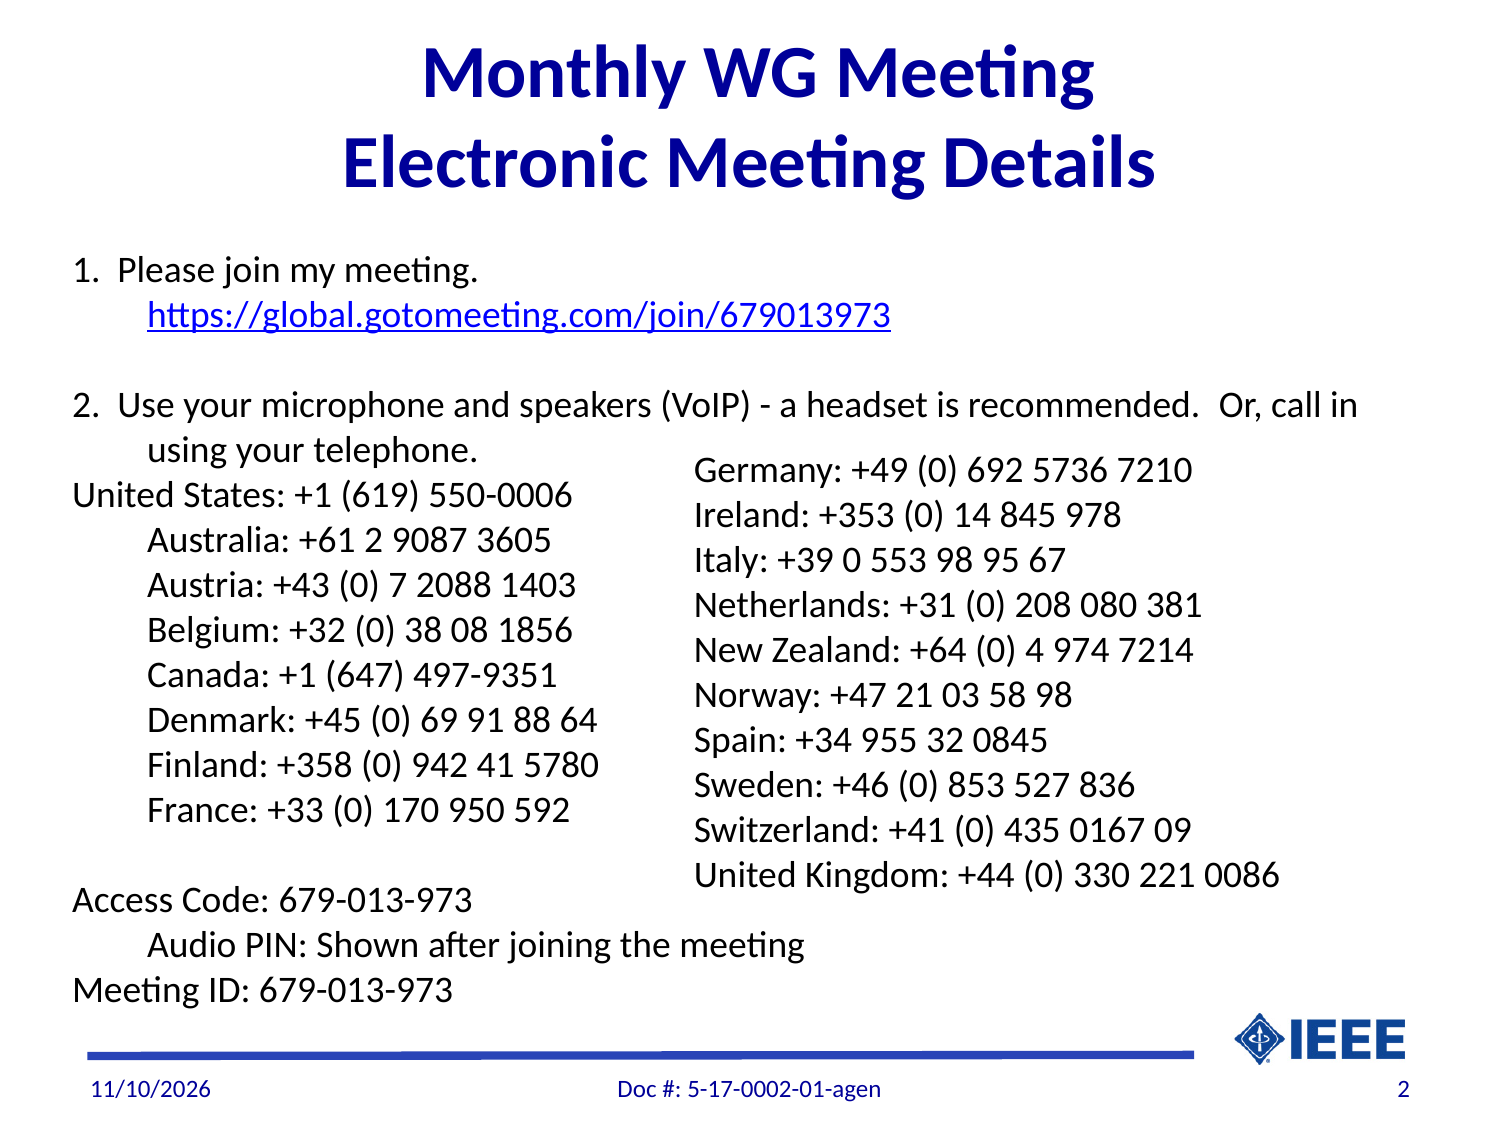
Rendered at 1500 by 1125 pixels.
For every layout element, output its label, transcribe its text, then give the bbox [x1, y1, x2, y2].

title Monthly WG Meeting Electronic Meeting Details [112, 19, 1388, 207]
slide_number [75, 1057, 425, 1118]
text_box 1. Please join my meeting. https://global.gotomeeting.com/join/679013973 2. Use your microphone and speakers (VoIP) - a headset is recommended. Or, call in using your telephone. United States: +1 (619) 550-0006 Australia: +61 2 9087 3605 Austria: +43 (0) 7 2088 1403 Belgium: +32 (0) 38 08 1856 Canada: +1 (647) 497-9351 Denmark: +45 (0) 69 91 88 64 Finland: +358 (0) 942 41 5780 France: +33 (0) 170 950 592 Access Code: 679-013-973 Audio PIN: Shown after joining the meeting Meeting ID: 679-013-973 [57, 237, 1433, 1063]
text_box Germany: +49 (0) 692 5736 7210 Ireland: +353 (0) 14 845 978 Italy: +39 0 553 98 95 67 Netherlands: +31 (0) 208 080 381 New Zealand: +64 (0) 4 974 7214 Norway: +47 21 03 58 98 Spain: +34 955 32 0845 Sweden: +46 (0) 853 527 836 Switzerland: +41 (0) 435 0167 09 United Kingdom: +44 (0) 330 221 0086 [678, 437, 1296, 903]
slide_number 2 [1074, 1057, 1425, 1118]
footer Doc #: 5-17-0002-01-agen [512, 1057, 988, 1118]
